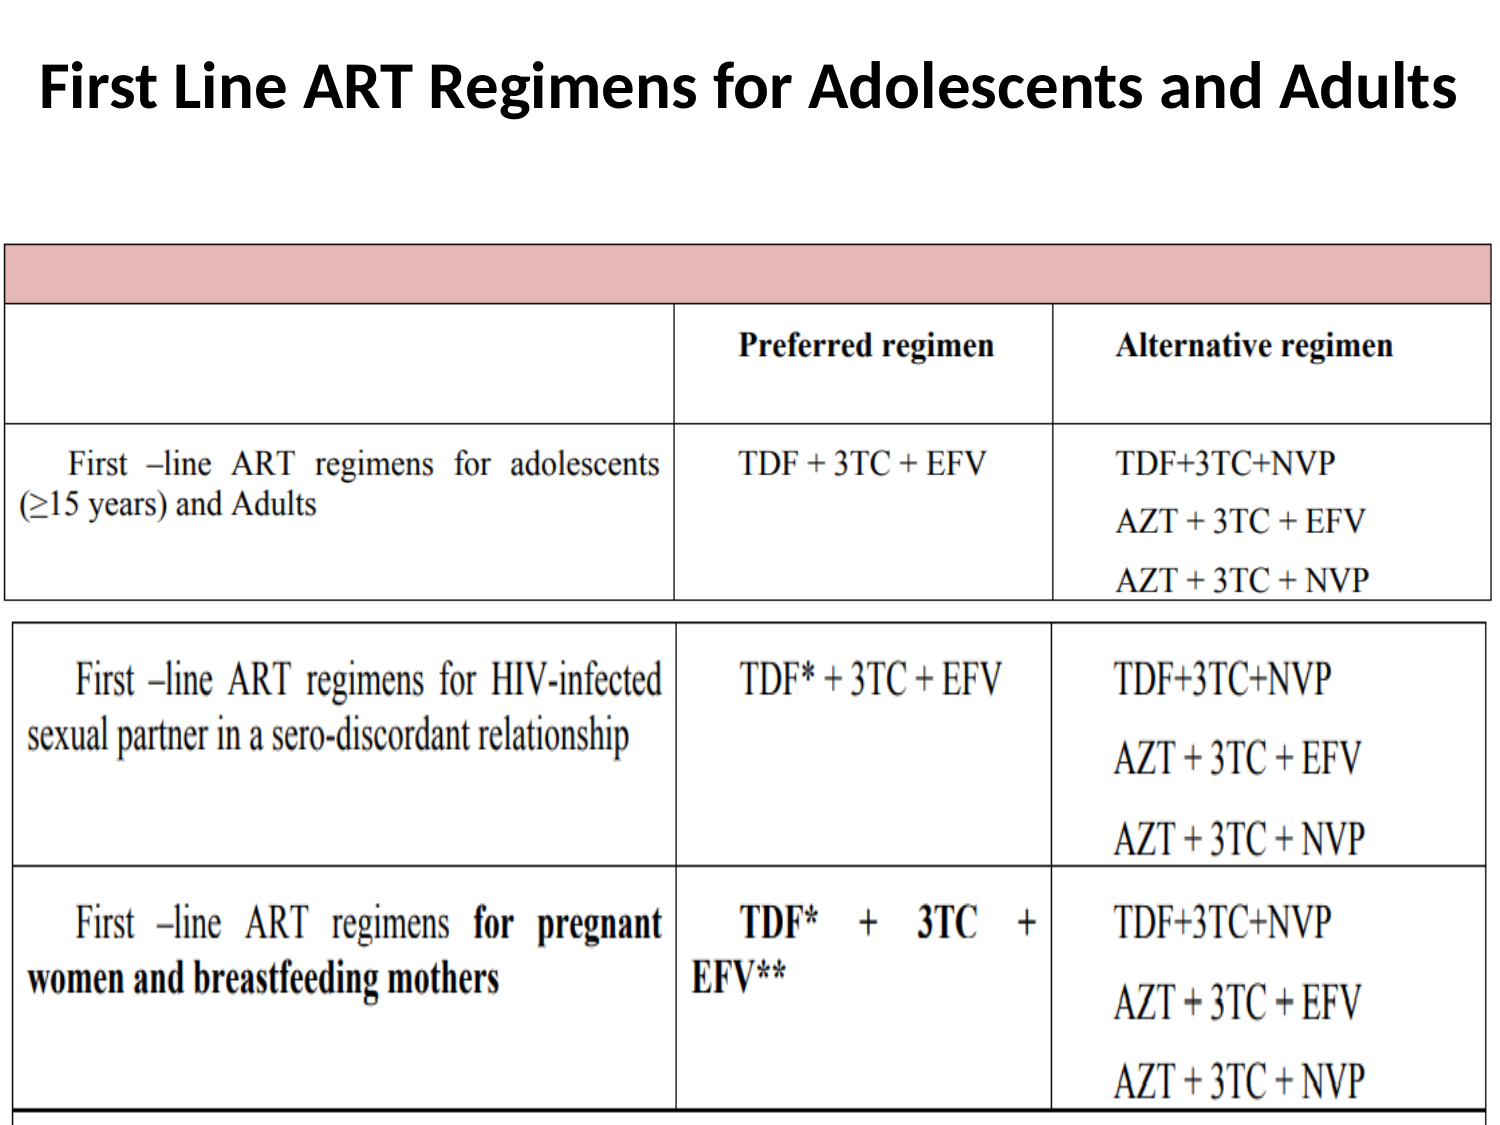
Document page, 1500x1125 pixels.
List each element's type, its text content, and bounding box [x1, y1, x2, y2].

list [0, 232, 1500, 611]
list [0, 612, 1500, 1125]
title First Line ART Regimens for Adolescents and Adults [0, 0, 1500, 163]
